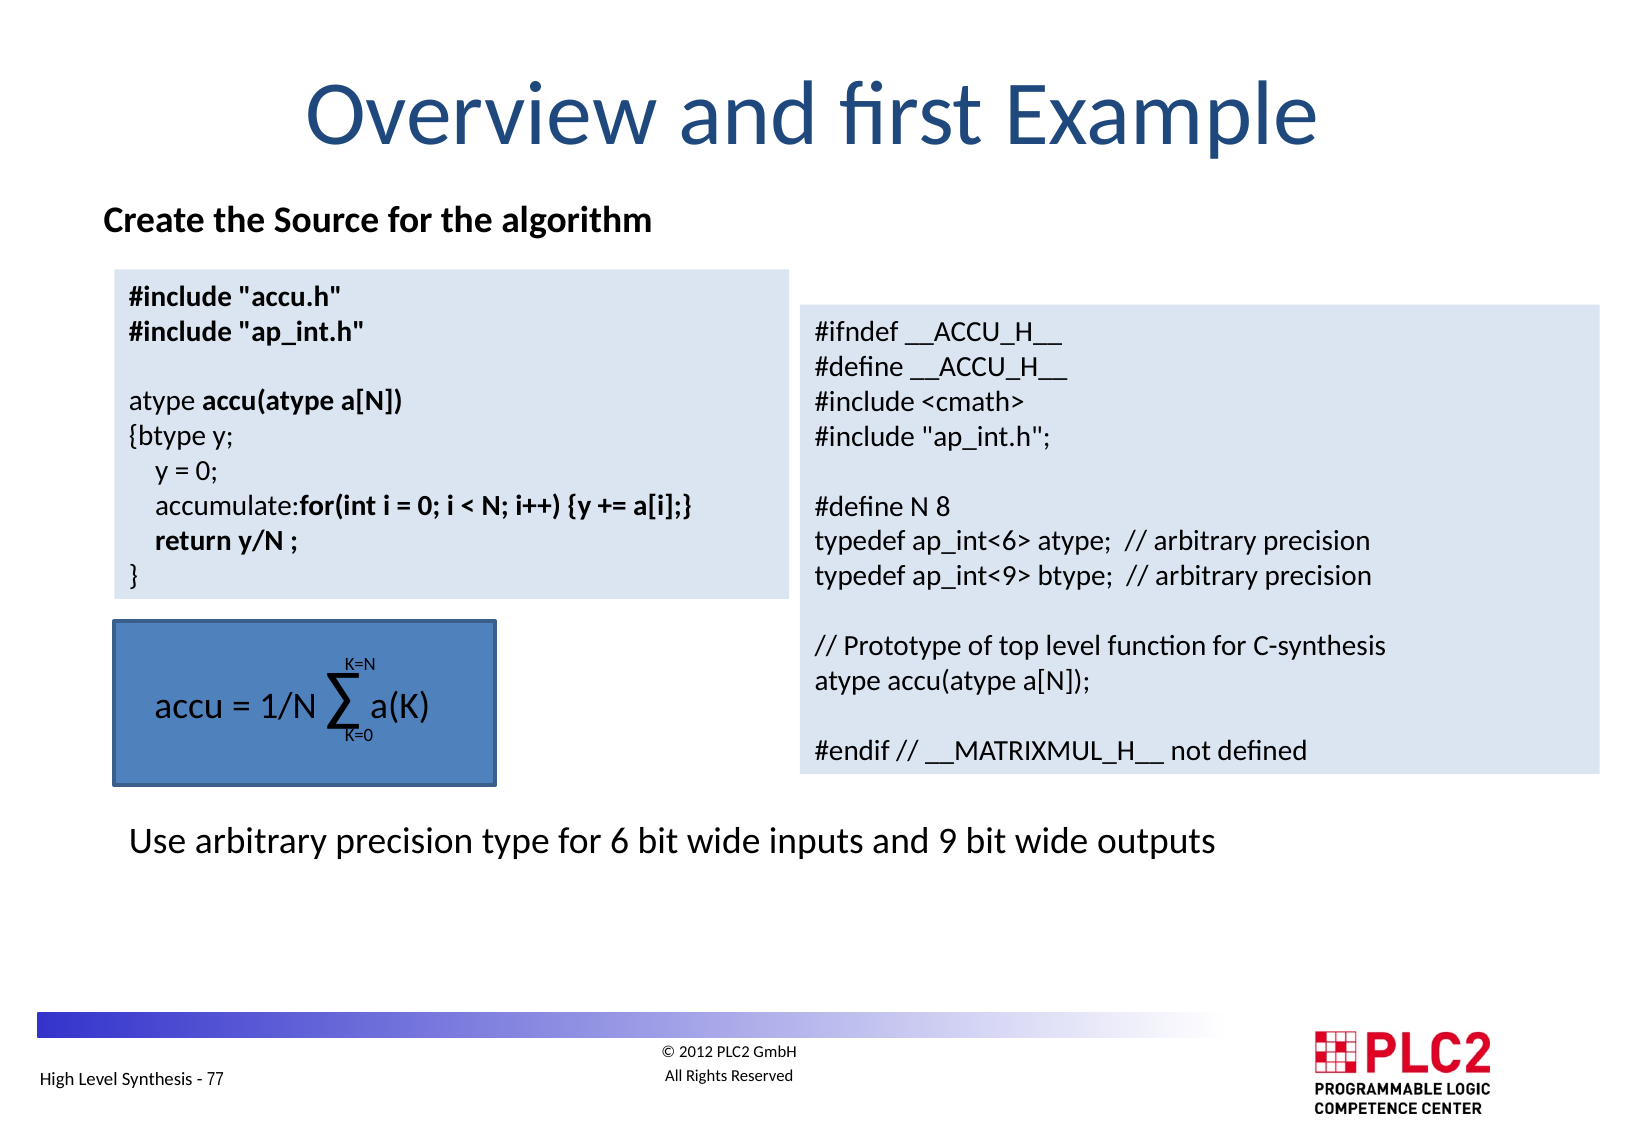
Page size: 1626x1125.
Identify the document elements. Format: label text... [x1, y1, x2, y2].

text_box Use arbitrary precision type for 6 bit wide inputs and 9 bit wide outputs [114, 808, 1600, 869]
picture [1312, 1028, 1490, 1114]
text_box [112, 619, 497, 787]
text_box Overview and first Example [81, 45, 1544, 233]
text_box Create the Source for the algorithm [88, 187, 1105, 248]
text_box #ifndef __ACCU_H__ #define __ACCU_H__ #include <cmath> #include "ap_int.h"; #define N 8 typedef ap_int<6> atype; // arbitrary precision typedef ap_int<9> btype; // arbitrary precision // Prototype of top level function for C-synthesis atype accu(atype a[N]); #endif // __MATRIXMUL_H__ not defined [799, 304, 1600, 774]
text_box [139, 644, 496, 753]
text_box #include "accu.h" #include "ap_int.h" atype accu(atype a[N]) {btype y; y = 0; accumulate:for(int i = 0; i < N; i++) {y += a[i];} return y/N ; } [114, 269, 790, 599]
